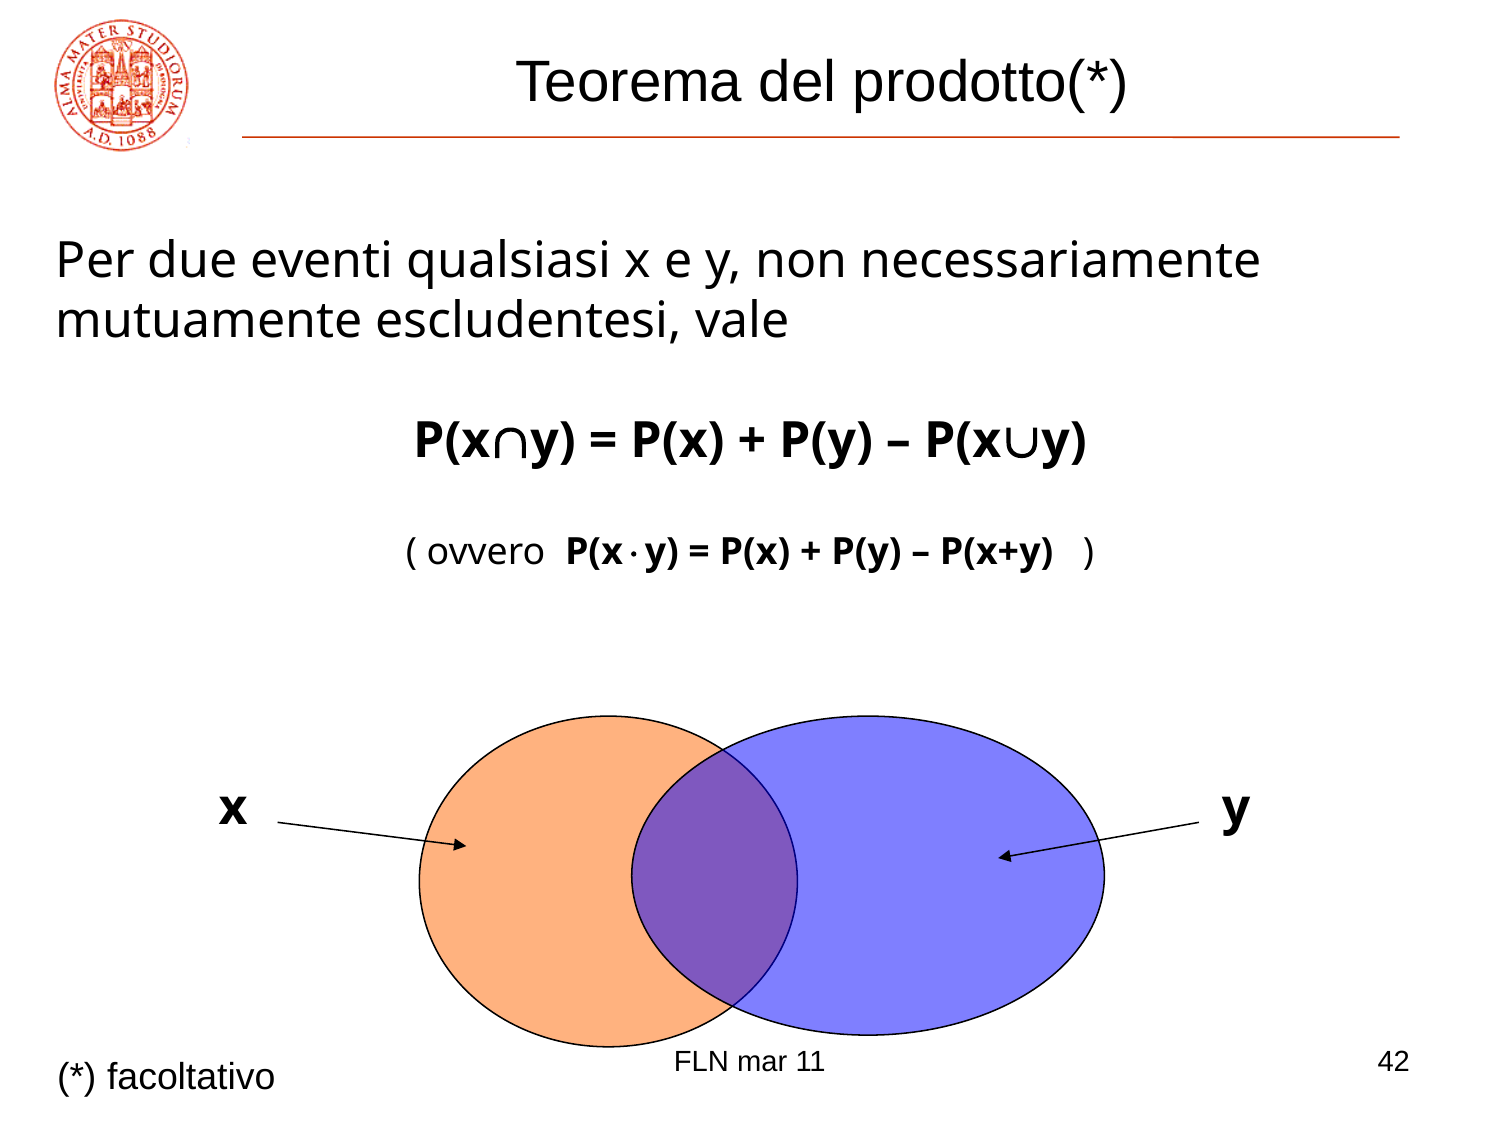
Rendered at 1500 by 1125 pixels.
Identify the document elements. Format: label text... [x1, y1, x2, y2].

title Teorema del prodotto(*) [230, 31, 1415, 126]
text_box (*) facoltativo [42, 1044, 291, 1105]
text_box x [203, 767, 263, 843]
text_box [277, 822, 467, 851]
slide_number 42 [1074, 1034, 1425, 1103]
text_box Per due eventi qualsiasi x e y, non necessariamente mutuamente escludentesi, vale P(xy) = P(x) + P(y) – P(xy) ( ovvero P(xy) = P(x) + P(y) – P(x+y) ) [41, 219, 1459, 640]
text_box y [1207, 767, 1266, 843]
text_box [998, 822, 1199, 863]
text_box [419, 716, 732, 1047]
footer FLN mar 11 [512, 1034, 988, 1103]
text_box [631, 716, 1105, 1036]
picture [53, 18, 190, 168]
